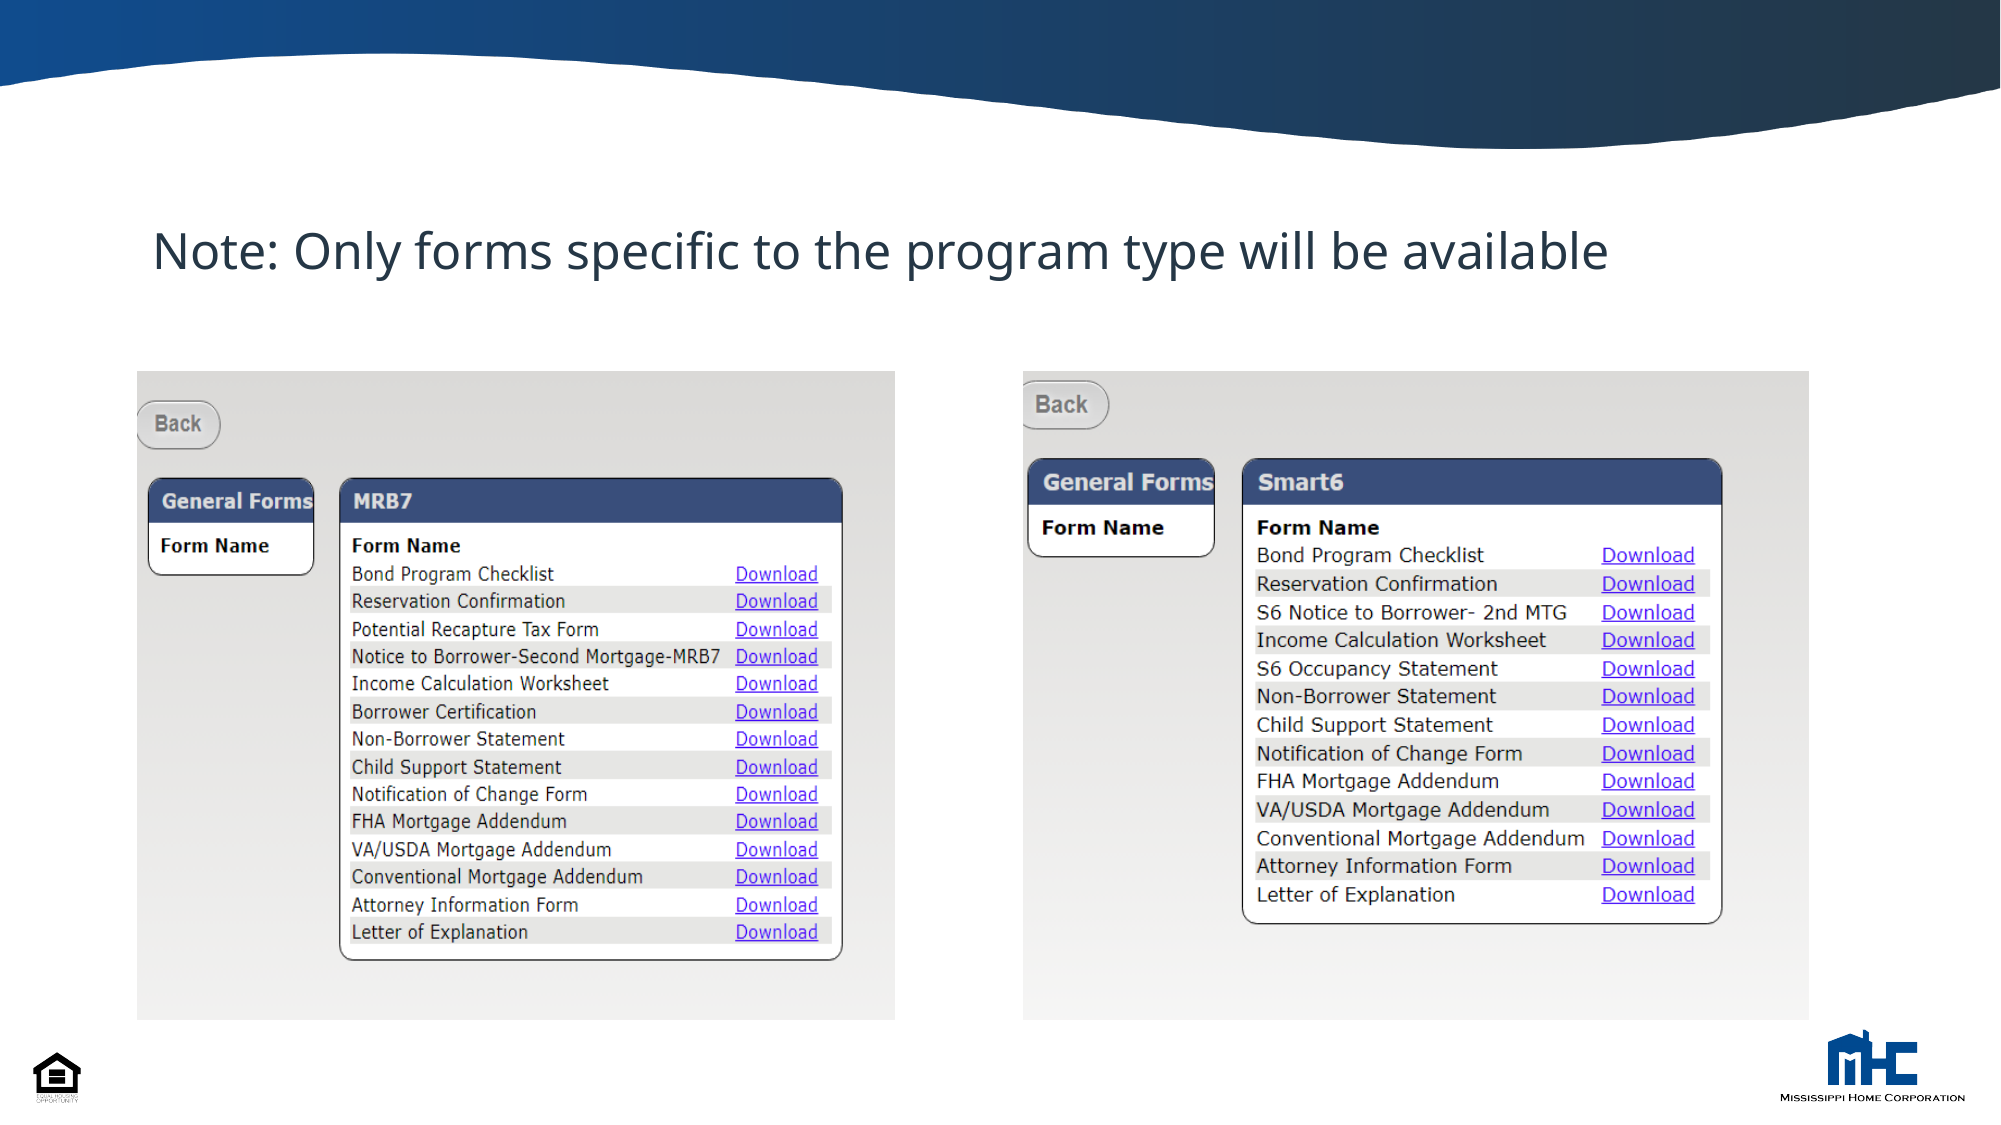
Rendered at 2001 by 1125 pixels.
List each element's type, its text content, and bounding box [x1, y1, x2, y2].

picture [0, 0, 2001, 149]
picture [1778, 1027, 1967, 1103]
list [136, 371, 895, 1020]
picture [1022, 371, 1810, 1020]
picture [33, 1052, 81, 1103]
title Note: Only forms specific to the program type will be available [137, 170, 1863, 337]
